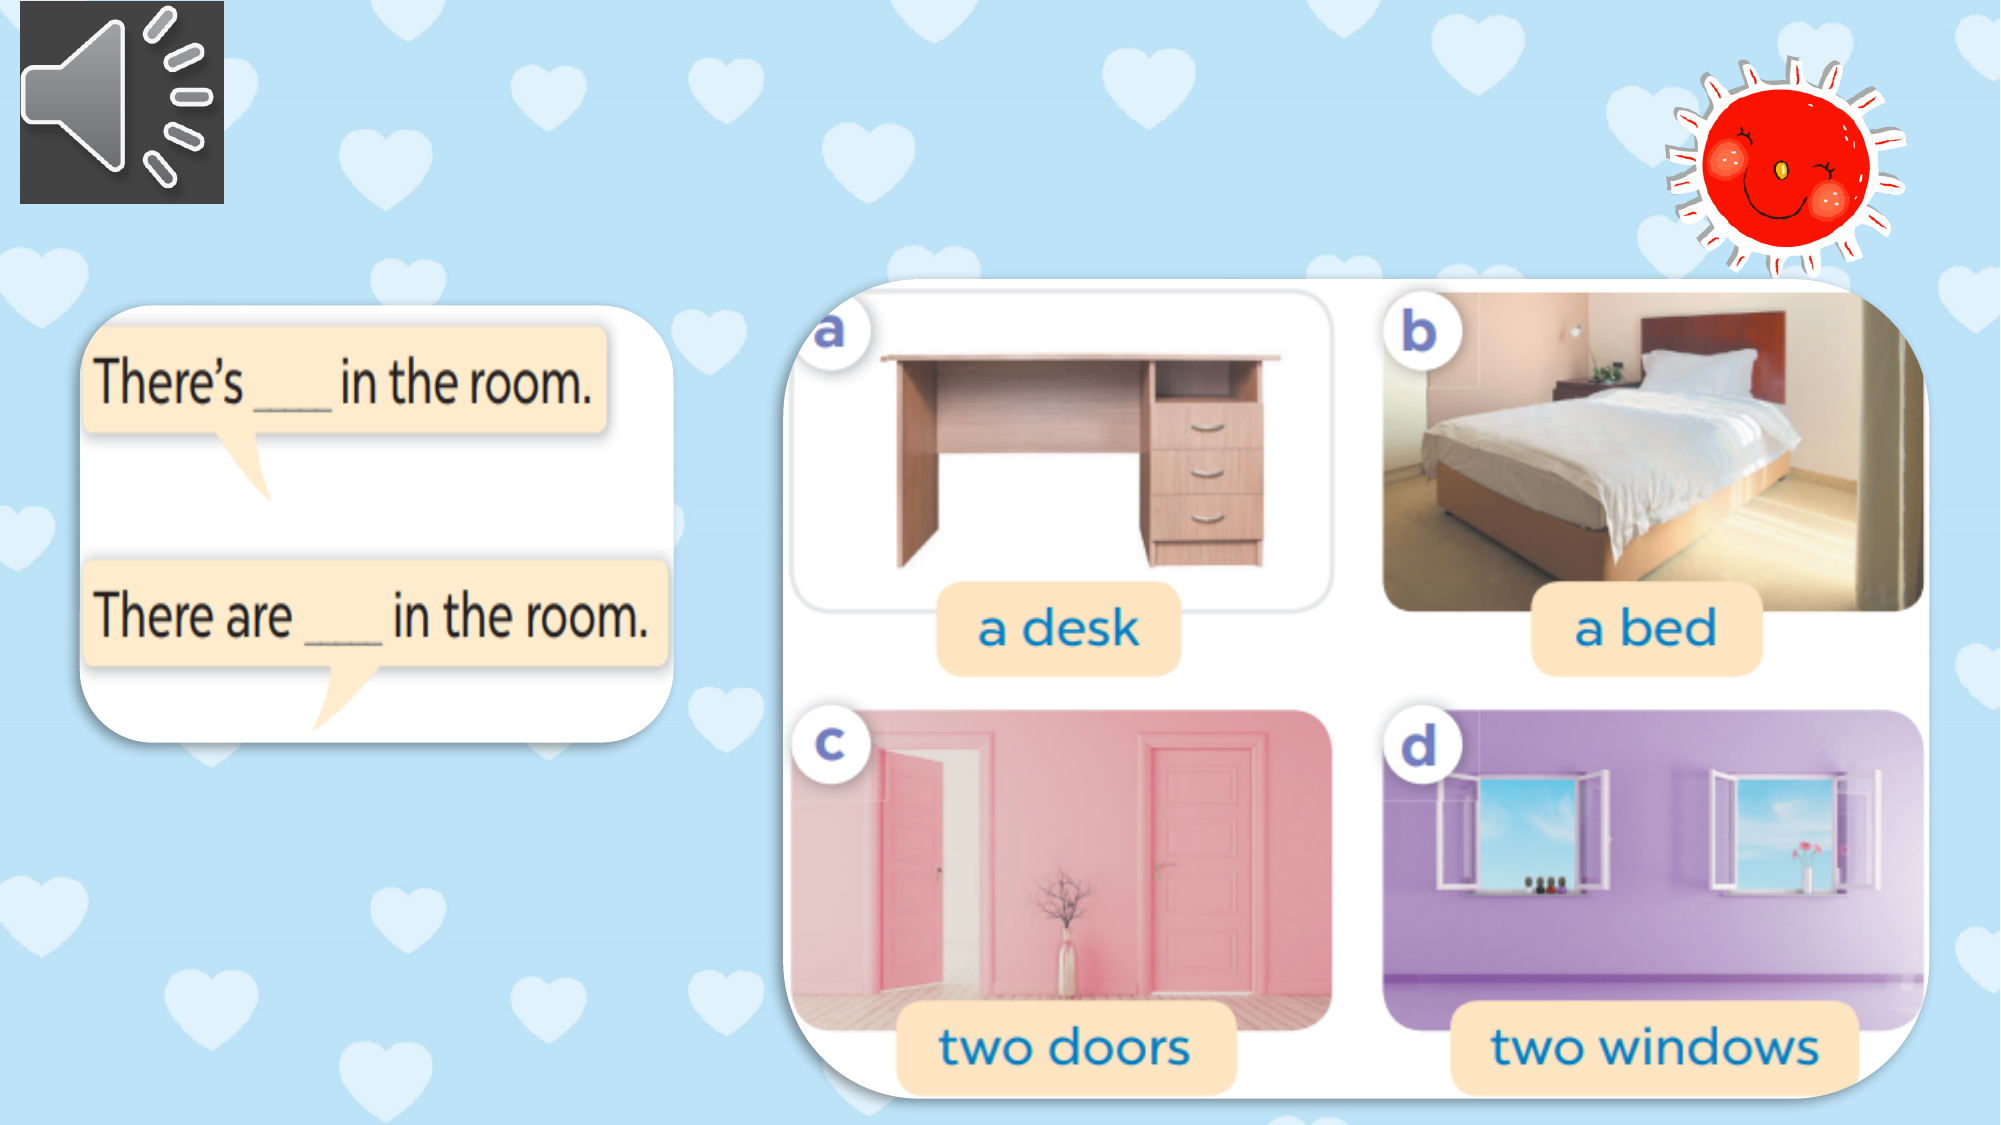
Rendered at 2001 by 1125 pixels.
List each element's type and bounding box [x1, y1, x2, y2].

picture [0, 0, 2000, 1125]
text_box [570, 379, 775, 806]
